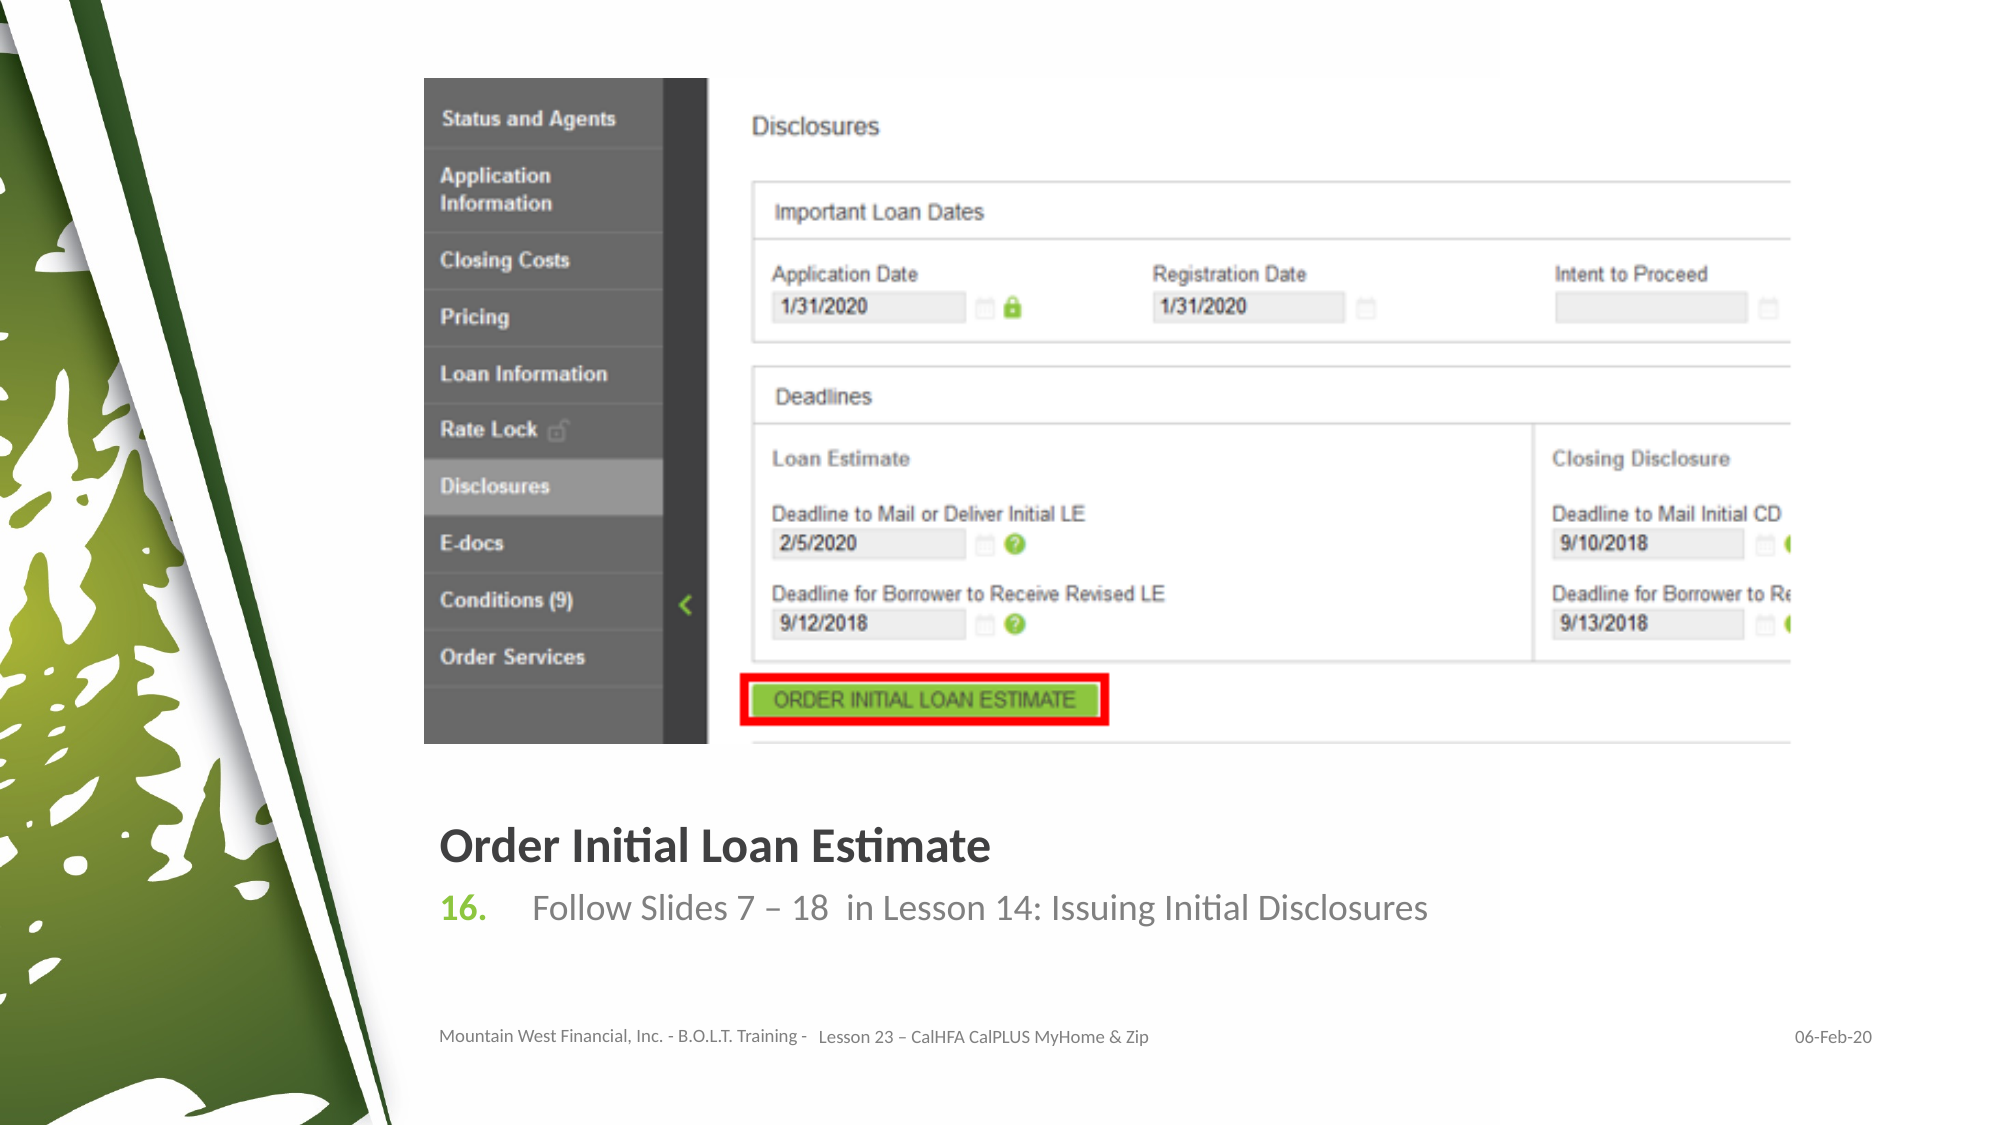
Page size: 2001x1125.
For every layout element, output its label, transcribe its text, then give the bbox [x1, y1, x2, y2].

list Follow Slides 7 – 18 in Lesson 14: Issuing Initial Disclosures [532, 880, 1887, 1005]
picture [0, 0, 1800, 1125]
footer Lesson 23 – CalHFA CalPLUS MyHome & Zip [818, 1006, 1674, 1067]
slide_number 06-Feb-20 [1699, 1005, 1887, 1067]
list 16. [424, 880, 533, 962]
list Order Initial Loan Estimate [424, 787, 1887, 880]
